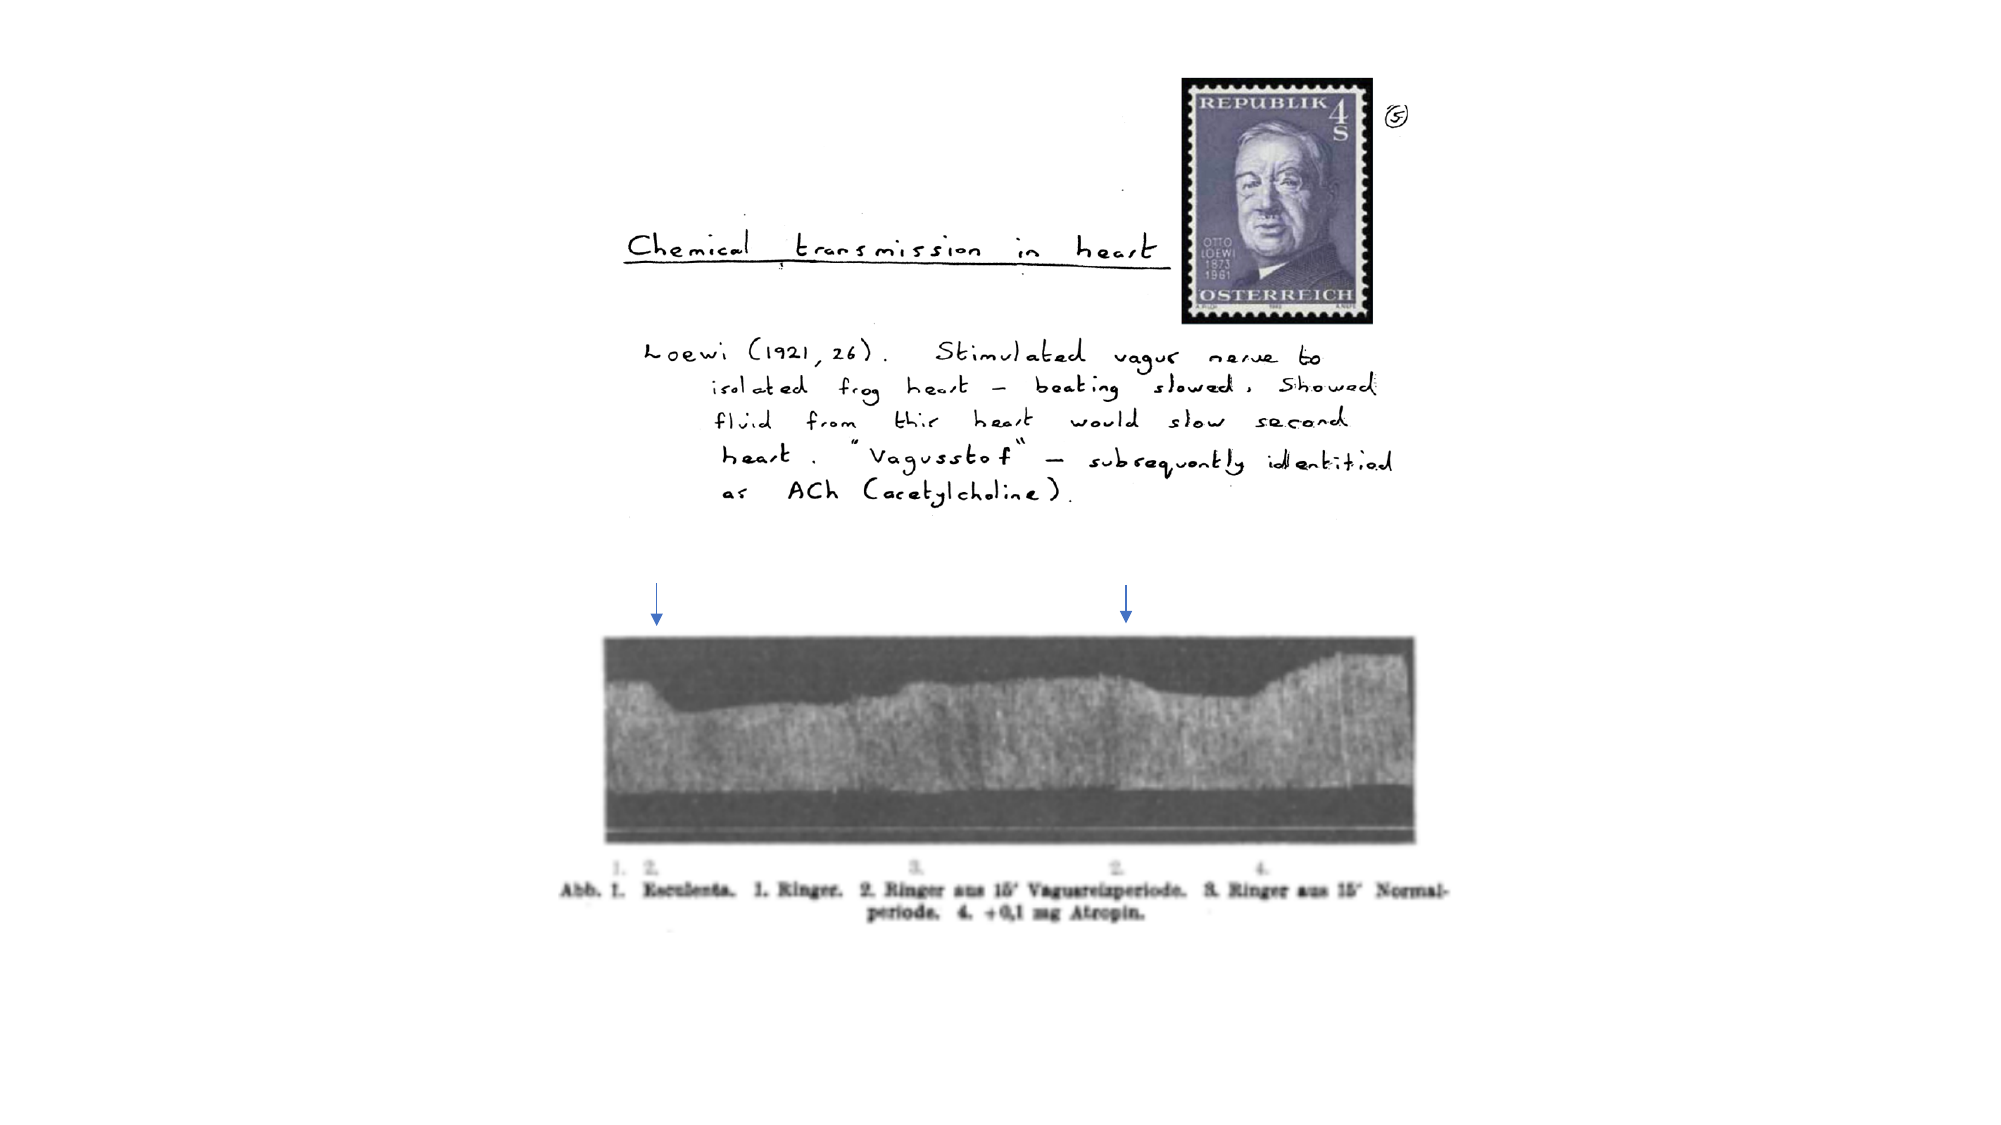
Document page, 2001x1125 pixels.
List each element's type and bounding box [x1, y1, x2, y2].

picture [558, 612, 1474, 941]
picture [619, 48, 1461, 546]
